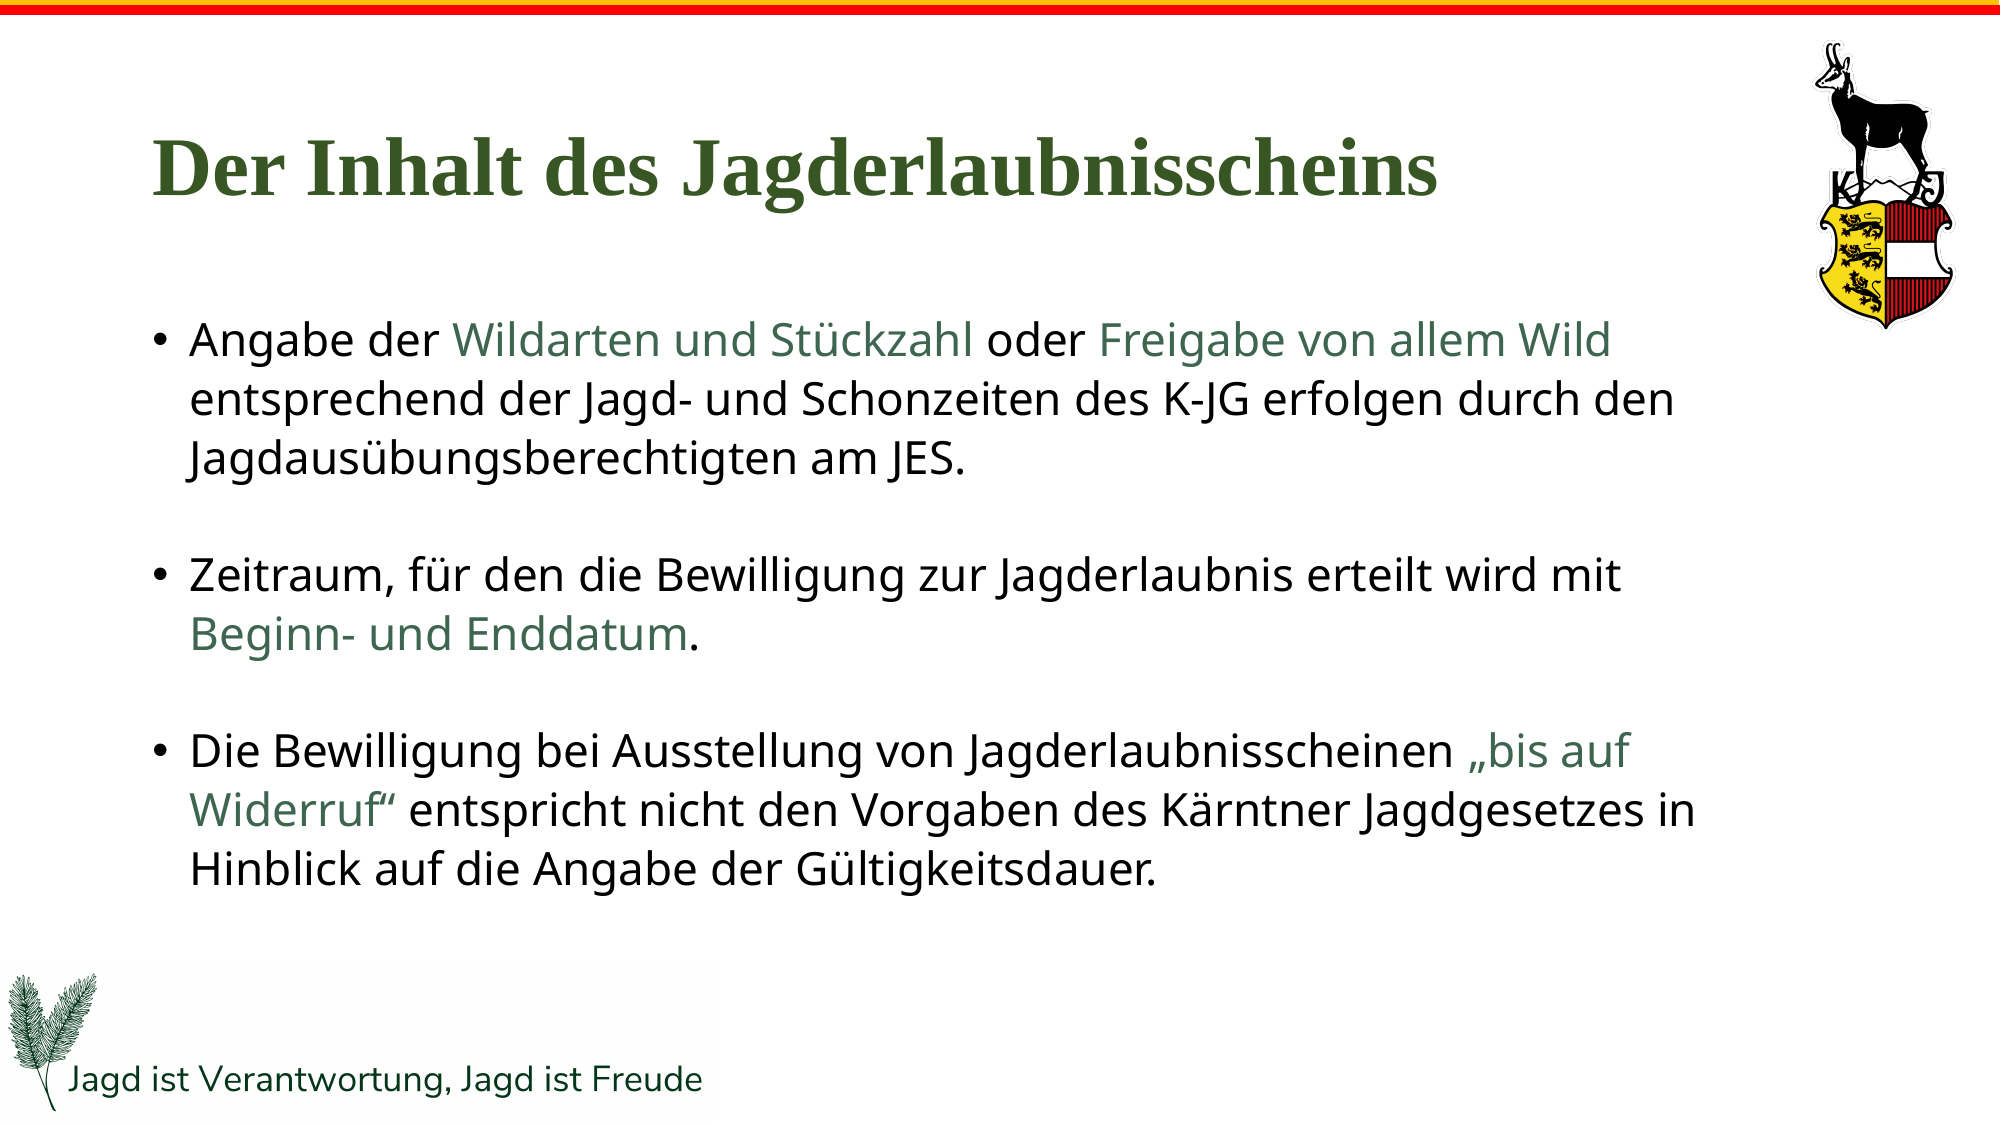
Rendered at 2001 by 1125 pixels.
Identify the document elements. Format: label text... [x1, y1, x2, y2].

picture [0, 961, 714, 1124]
picture [1804, 37, 1967, 335]
list Angabe der Wildarten und Stückzahl oder Freigabe von allem Wild entsprechend der Jagd- und Schonzeiten des K-JG erfolgen durch den Jagdausübungsberechtigten am JES. Zeitraum, für den die Bewilligung zur Jagderlaubnis erteilt wird mit Beginn- und Enddatum. Die Bewilligung bei Ausstellung von Jagderlaubnisscheinen „bis auf Widerruf“ entspricht nicht den Vorgaben des Kärntner Jagdgesetzes in Hinblick auf die Angabe der Gültigkeitsdauer. [137, 299, 1778, 1043]
title Der Inhalt des Jagderlaubnisscheins [137, 59, 1863, 278]
